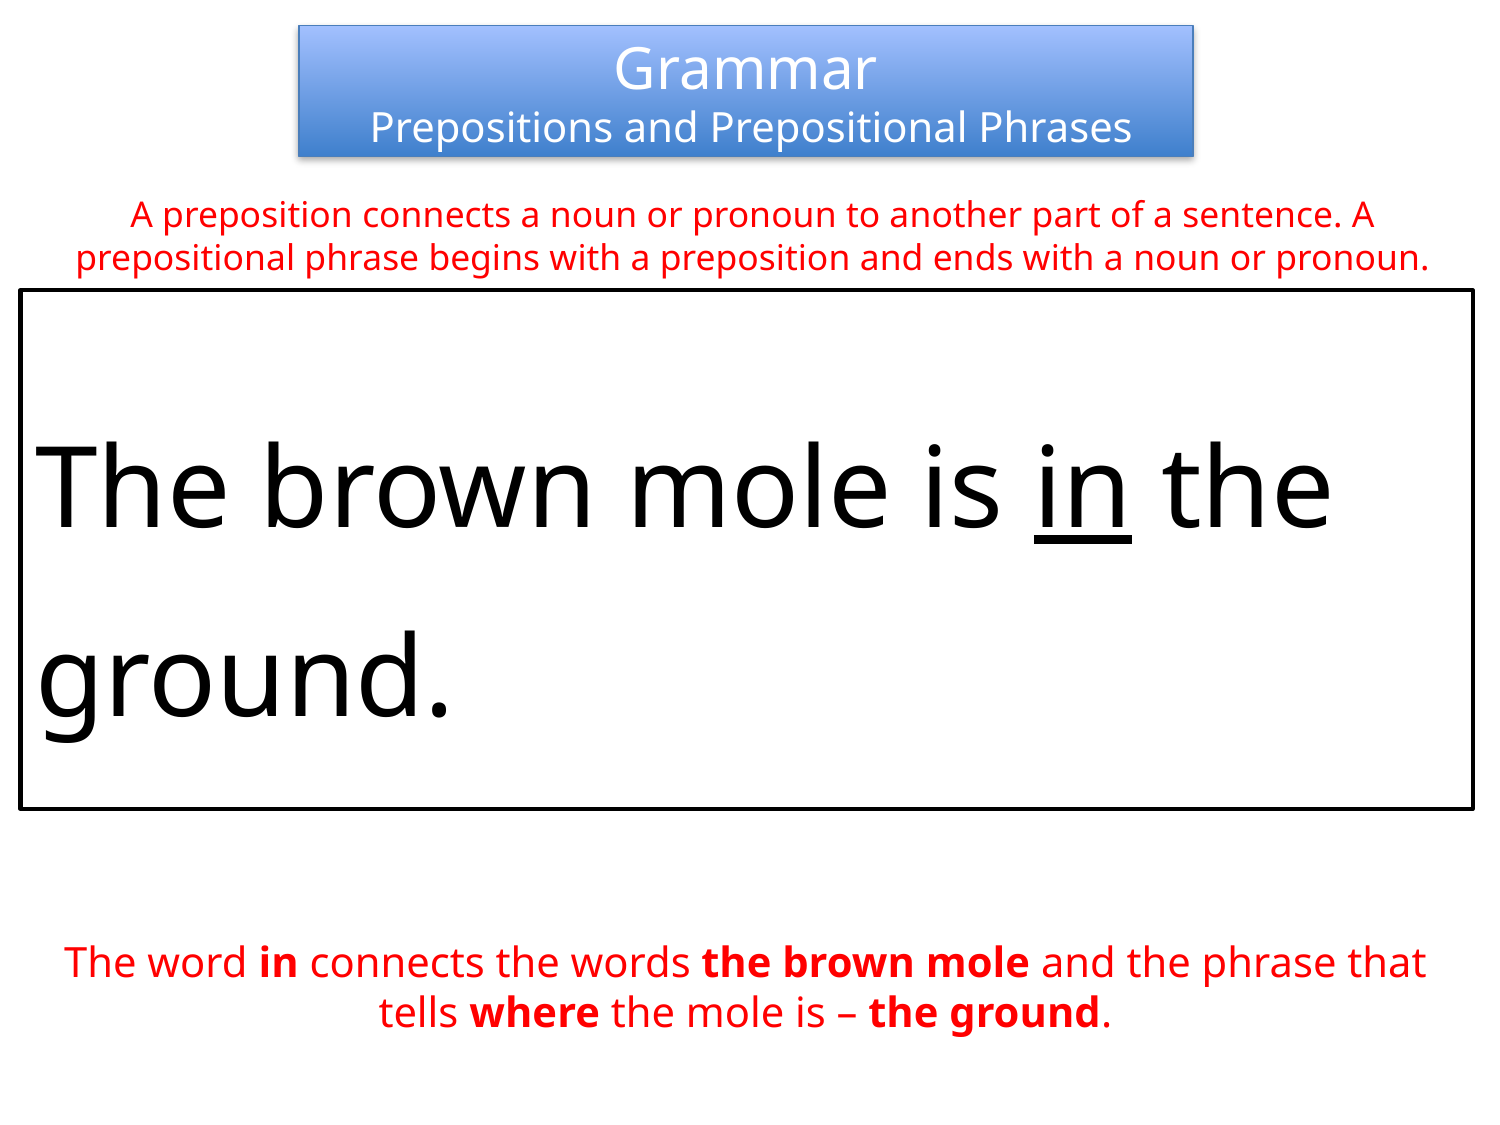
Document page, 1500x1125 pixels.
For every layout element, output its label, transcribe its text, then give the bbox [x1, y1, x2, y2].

text_box The brown mole is in the ground. [18, 288, 1475, 811]
text_box A preposition connects a noun or pronoun to another part of a sentence. A prepositional phrase begins with a preposition and ends with a noun or pronoun. [20, 185, 1485, 285]
text_box The word in connects the words the brown mole and the phrase that tells where the mole is – the ground. [32, 928, 1459, 1043]
text_box Grammar Prepositions and Prepositional Phrases [298, 25, 1194, 157]
